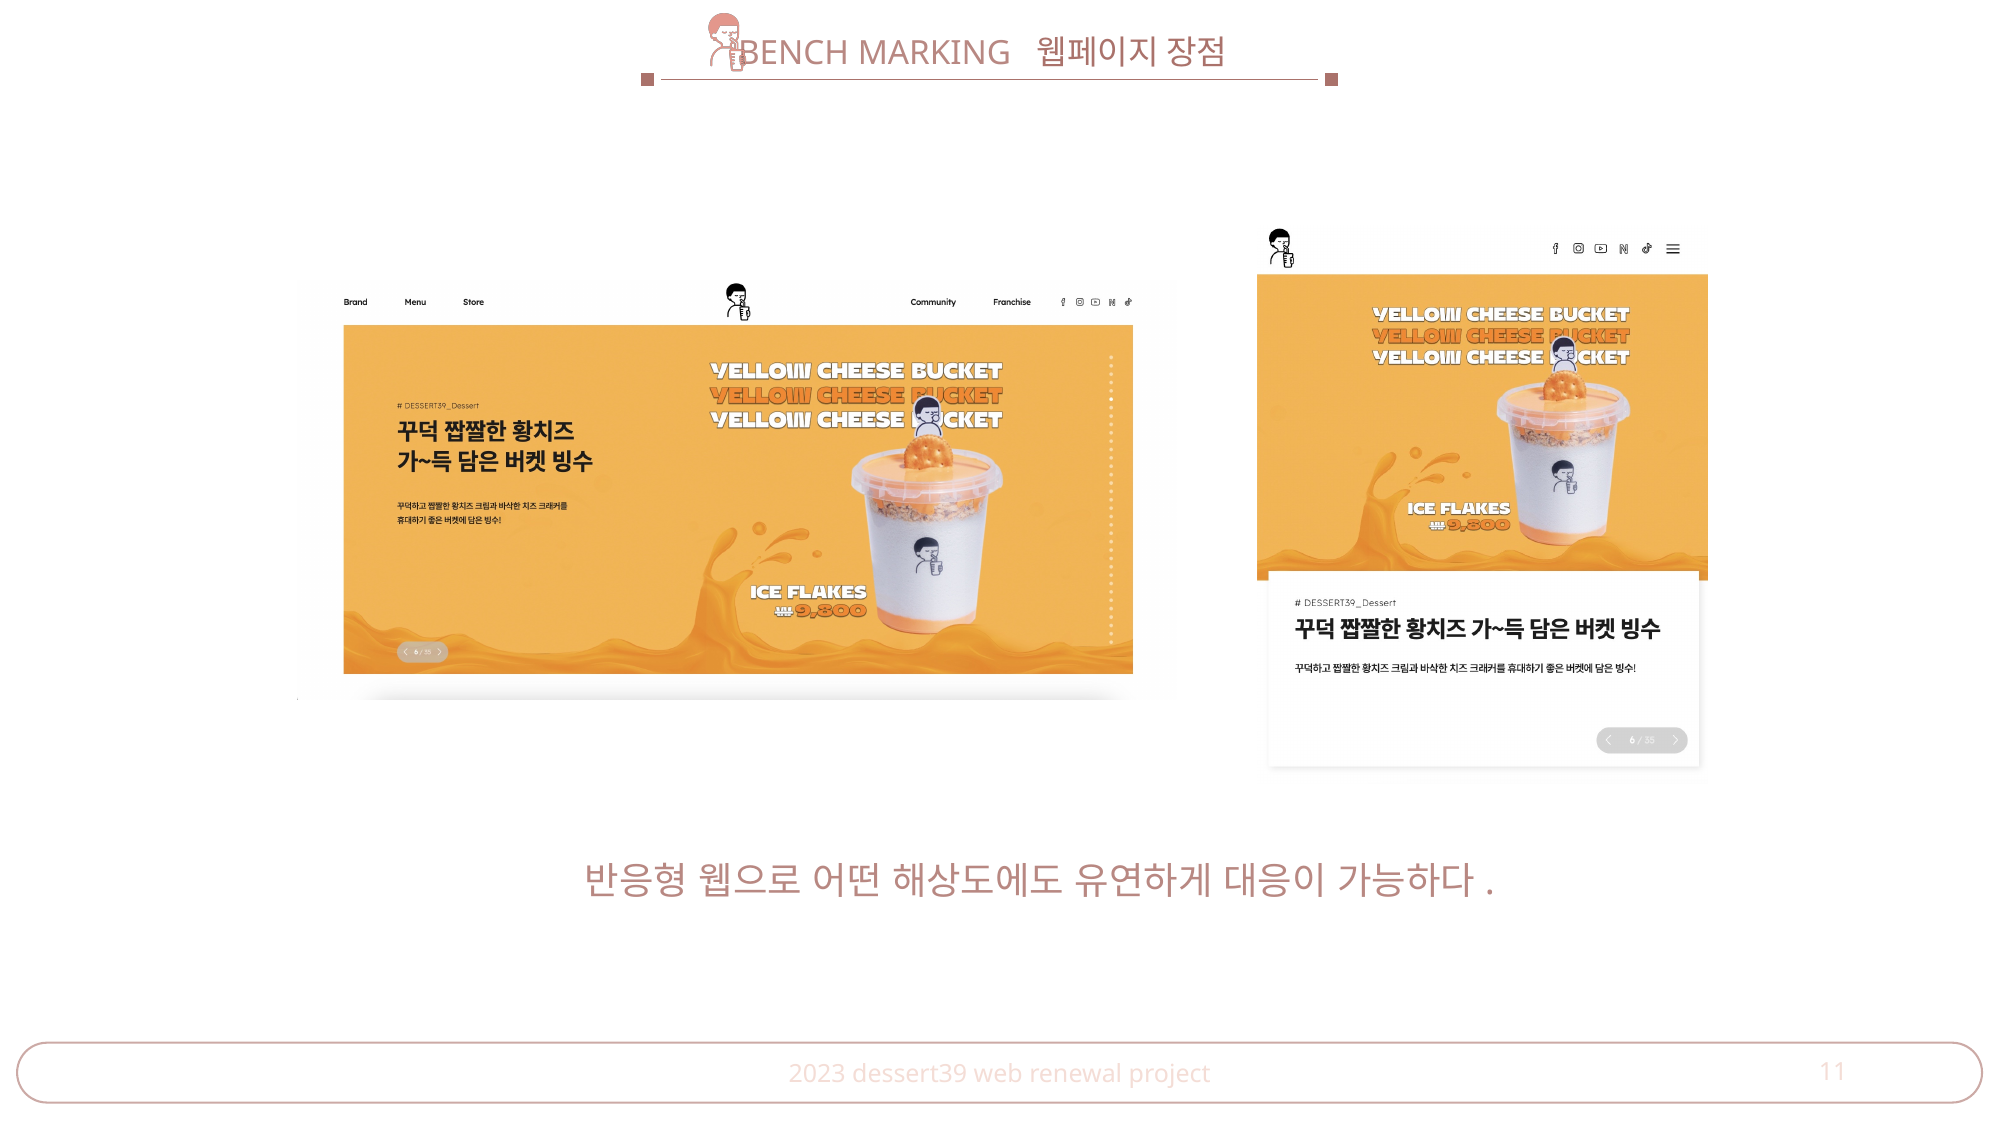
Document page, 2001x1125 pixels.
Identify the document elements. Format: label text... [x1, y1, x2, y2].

text_box 반응형 웹으로 어떤 해상도에도 유연하게 대응이 가능하다. [569, 849, 2000, 910]
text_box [641, 11, 1338, 86]
picture [297, 280, 1177, 700]
footer 2023 dessert39 web renewal project [662, 1042, 1338, 1103]
slide_number 11 [1412, 1042, 1863, 1103]
picture [1257, 225, 1708, 784]
